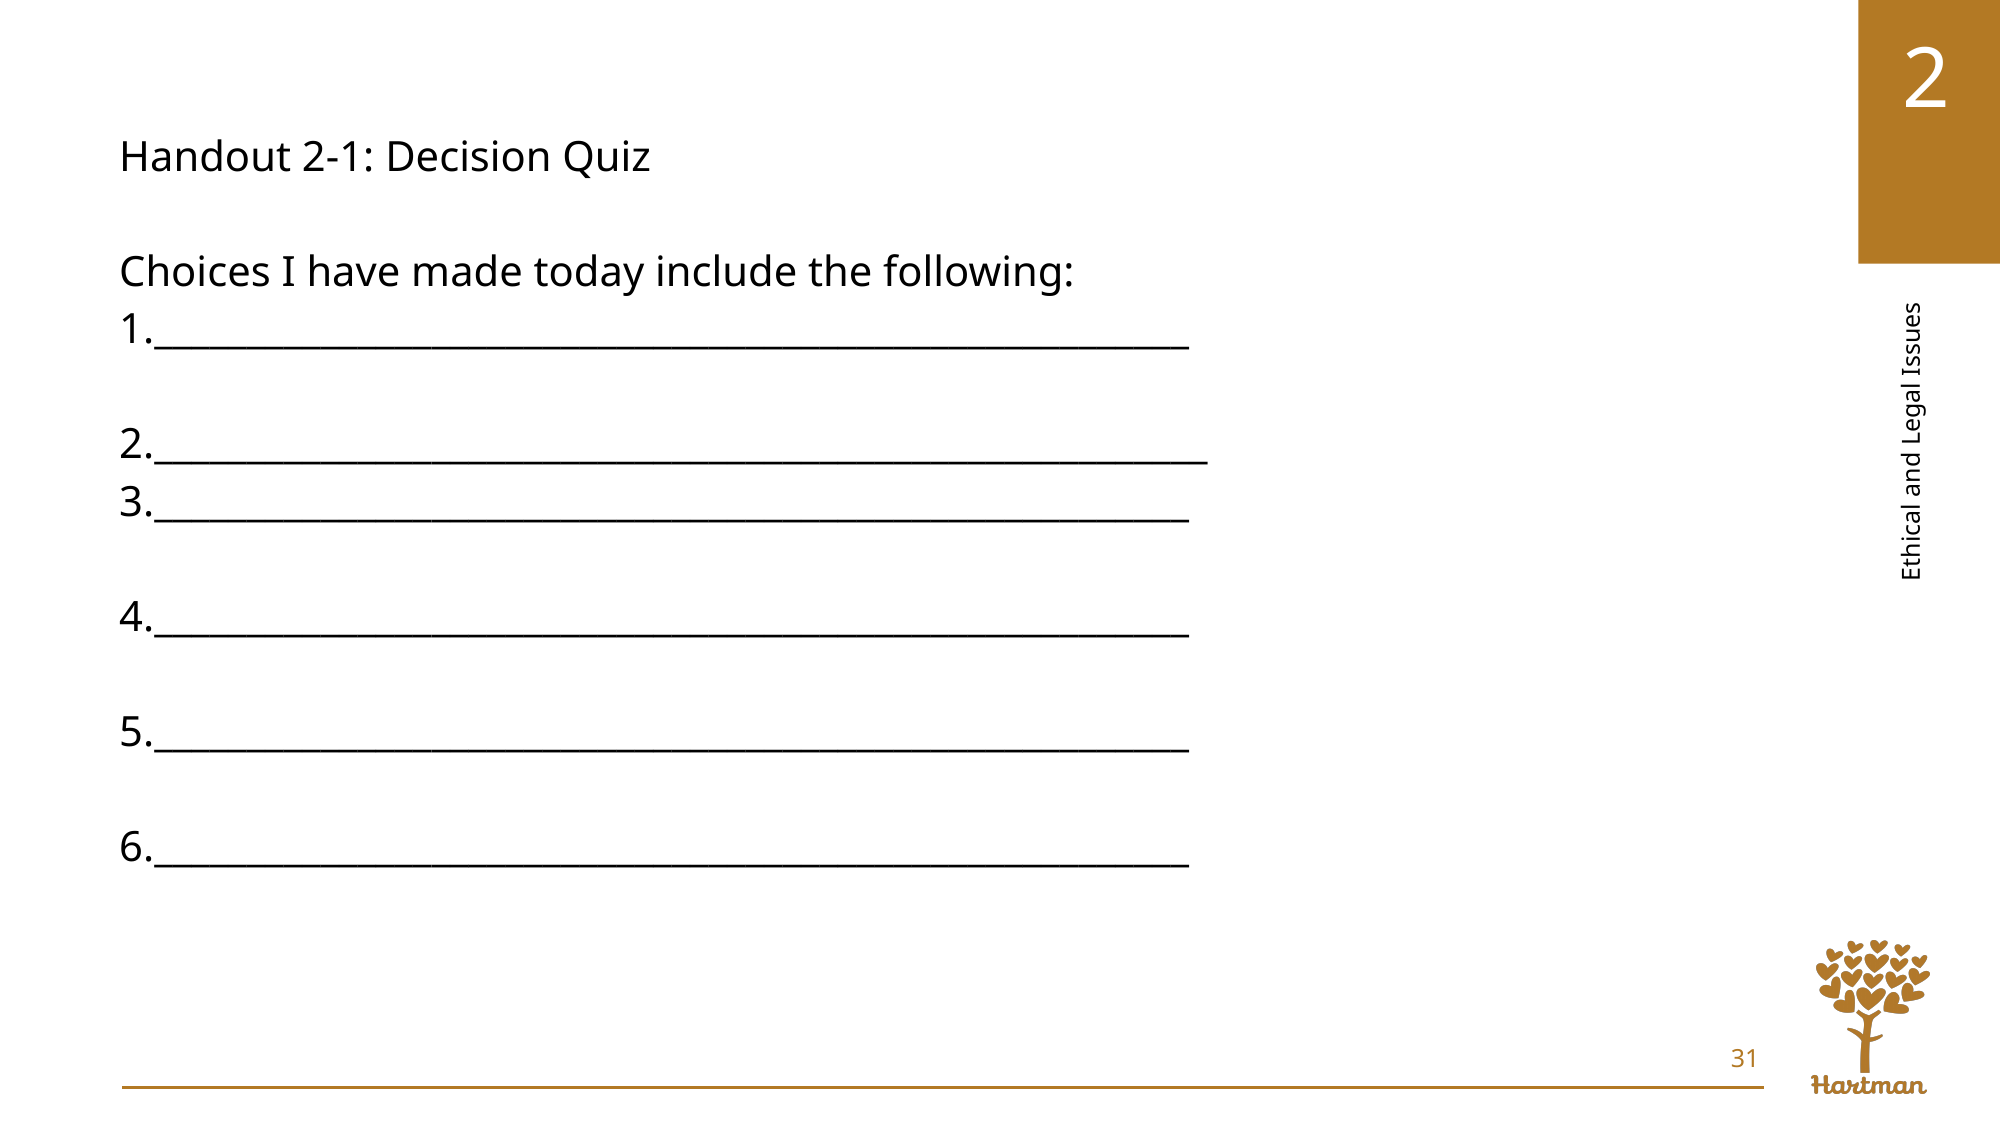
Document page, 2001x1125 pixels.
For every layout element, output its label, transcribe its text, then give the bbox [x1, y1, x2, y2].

slide_number 31 [1561, 1030, 1775, 1090]
list Handout 2-1: Decision Quiz Choices I have made today include the following: 1.________________________________________________________ 2._________________________________________________________ 3.________________________________________________________ 4.________________________________________________________ 5.________________________________________________________ 6.________________________________________________________ [104, 127, 1784, 1014]
picture [1811, 940, 1930, 1094]
